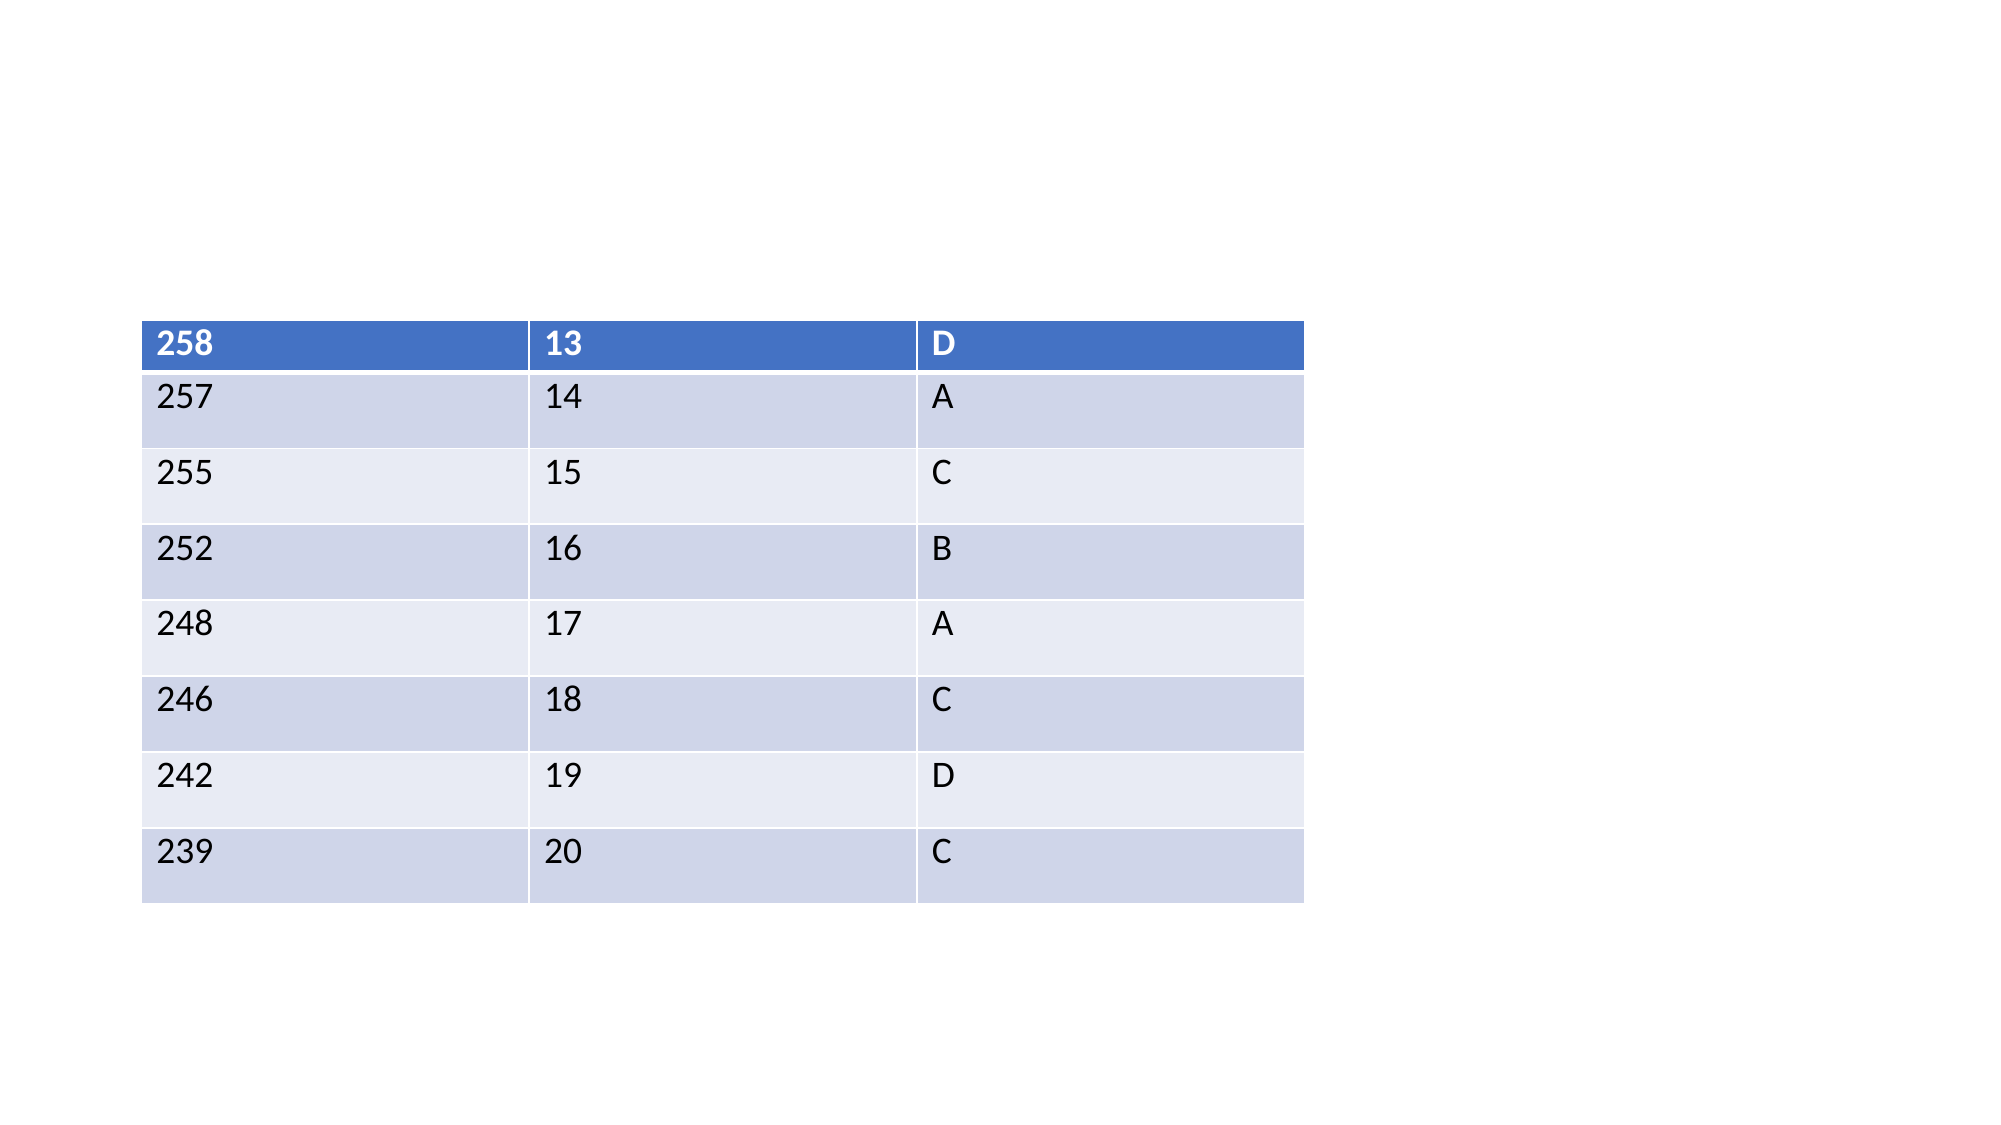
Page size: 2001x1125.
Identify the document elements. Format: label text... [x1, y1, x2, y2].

table_cell 242 [142, 753, 528, 827]
table_cell 257 [142, 375, 528, 448]
table_cell C [918, 677, 1304, 751]
table_cell C [918, 449, 1304, 523]
table_cell D [918, 753, 1304, 827]
table_cell 255 [142, 449, 528, 523]
table_cell 239 [142, 829, 528, 903]
table_cell 252 [142, 525, 528, 599]
table_cell 15 [530, 449, 916, 523]
table_cell 16 [530, 525, 916, 599]
table_header 258 [142, 321, 528, 370]
table_cell 20 [530, 829, 916, 903]
table_cell 19 [530, 753, 916, 827]
table_cell 14 [530, 375, 916, 448]
table_cell 246 [142, 677, 528, 751]
table_cell C [918, 829, 1304, 903]
table_cell 17 [530, 601, 916, 675]
table_cell 18 [530, 677, 916, 751]
table_cell 248 [142, 601, 528, 675]
table_cell B [918, 525, 1304, 599]
table_header 13 [530, 321, 916, 370]
table_cell A [918, 601, 1304, 675]
table_cell A [918, 375, 1304, 448]
table_header D [918, 321, 1304, 370]
